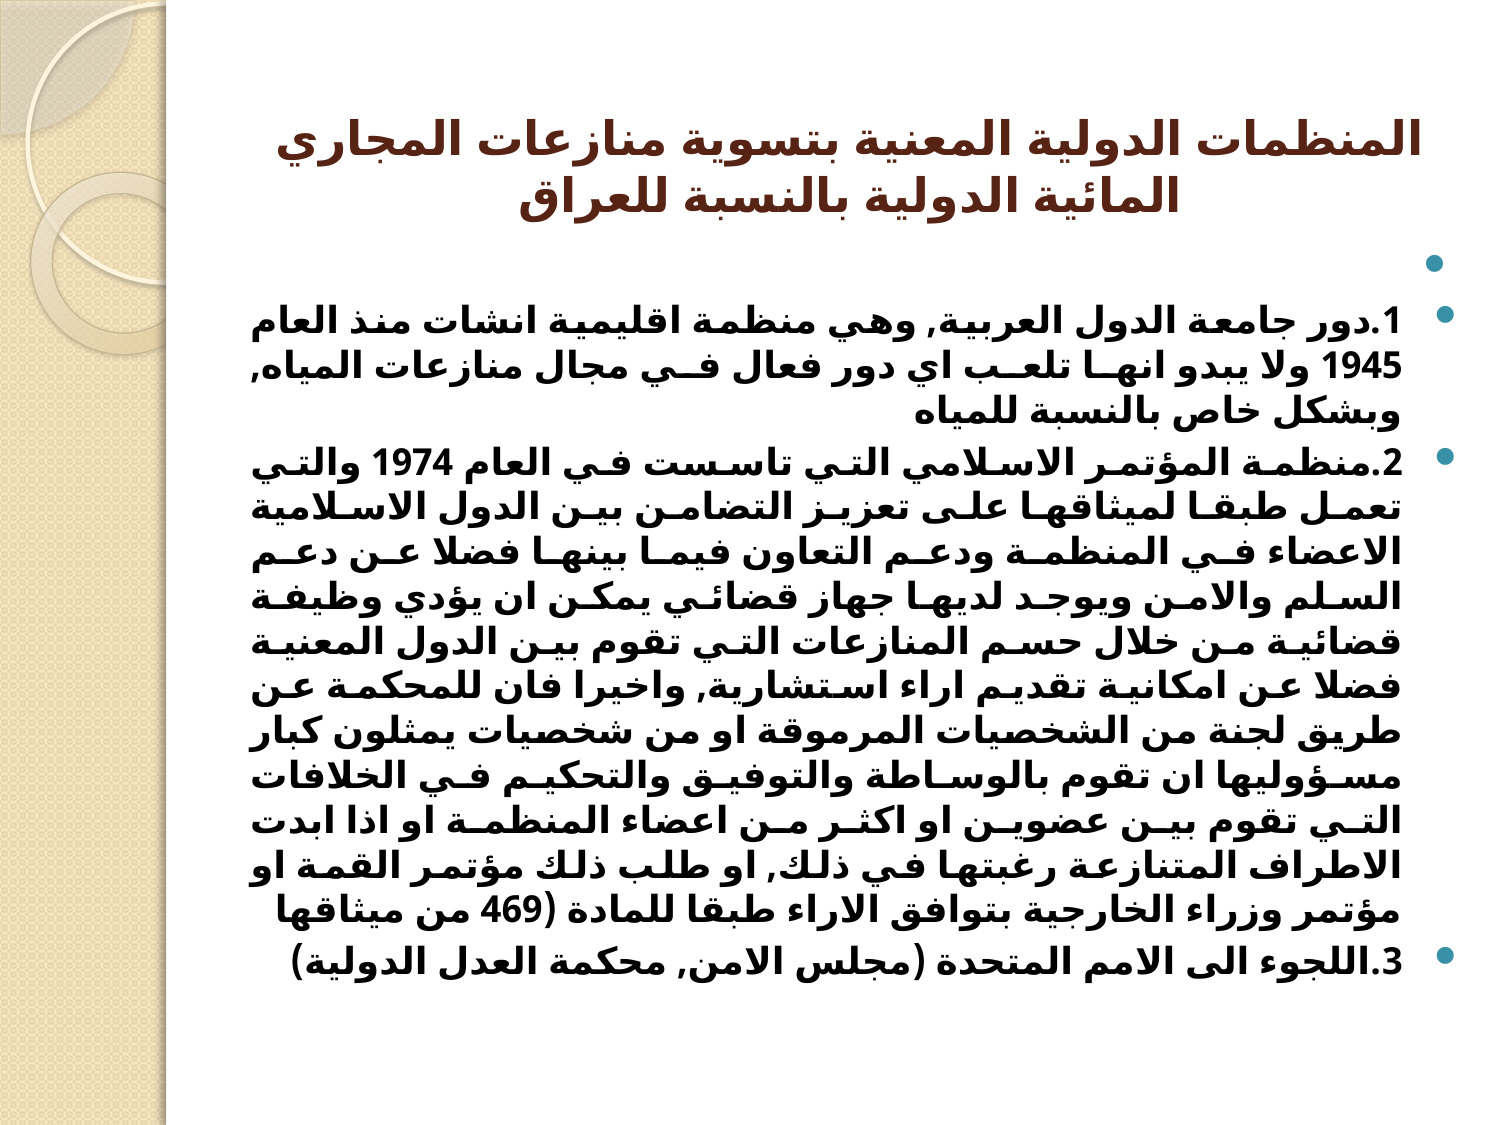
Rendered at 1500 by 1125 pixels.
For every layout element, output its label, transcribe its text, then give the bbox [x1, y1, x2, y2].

list 1.دور جامعة الدول العربية, وهي منظمة اقليمية انشات منذ العام 1945 ولا يبدو انها تلعب اي دور فعال في مجال منازعات المياه, وبشكل خاص بالنسبة للمياه 2.منظمة المؤتمر الاسلامي التي تاسست في العام 1974 والتي تعمل طبقا لميثاقها على تعزيز التضامن بين الدول الاسلامية الاعضاء في المنظمة ودعم التعاون فيما بينها فضلا عن دعم السلم والامن ويوجد لديها جهاز قضائي يمكن ان يؤدي وظيفة قضائية من خلال حسم المنازعات التي تقوم بين الدول المعنية فضلا عن امكانية تقديم اراء استشارية, واخيرا فان للمحكمة عن طريق لجنة من الشخصيات المرموقة او من شخصيات يمثلون كبار مسؤوليها ان تقوم بالوساطة والتوفيق والتحكيم في الخلافات التي تقوم بين عضوين او اكثر من اعضاء المنظمة او اذا ابدت الاطراف المتنازعة رغبتها في ذلك, او طلب ذلك مؤتمر القمة او مؤتمر وزراء الخارجية بتوافق الاراء طبقا للمادة (469 من ميثاقها 3.اللجوء الى الامم المتحدة (مجلس الامن, محكمة العدل الدولية) [235, 237, 1466, 1025]
title المنظمات الدولية المعنية بتسوية منازعات المجاري المائية الدولية بالنسبة للعراق [235, 99, 1466, 237]
